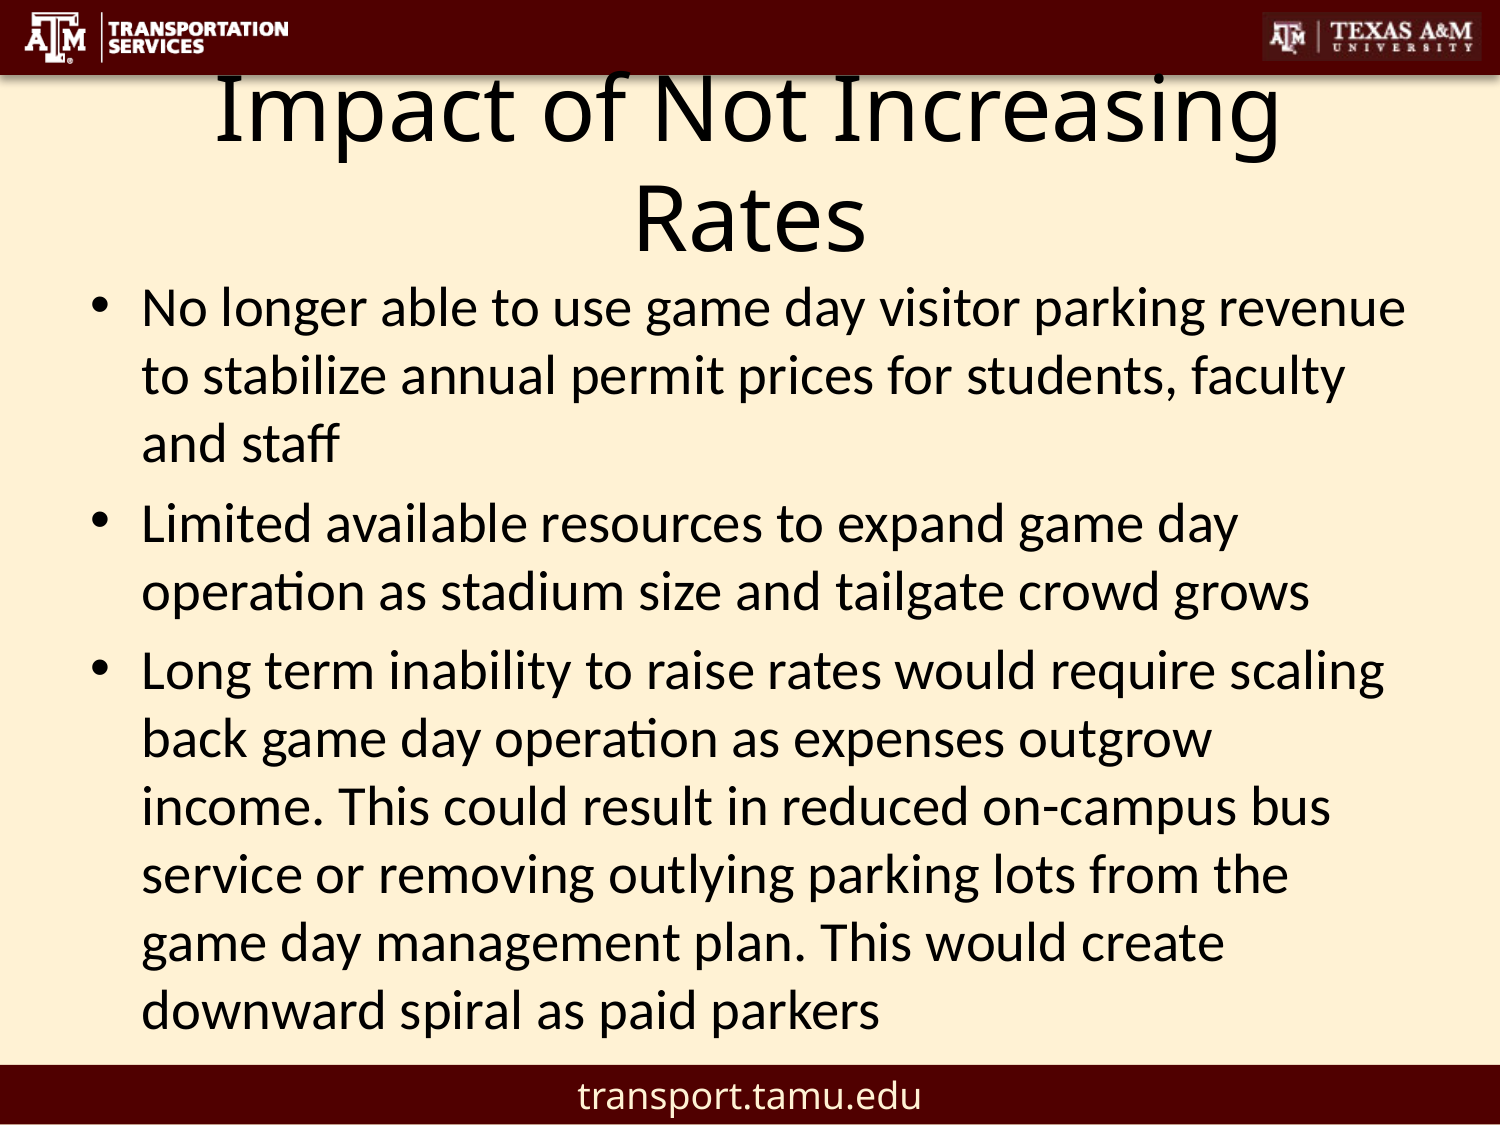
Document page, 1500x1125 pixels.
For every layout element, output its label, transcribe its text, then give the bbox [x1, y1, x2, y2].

picture [24, 12, 288, 64]
picture [1262, 12, 1482, 61]
title Impact of Not Increasing Rates [75, 87, 1425, 233]
list No longer able to use game day visitor parking revenue to stabilize annual permit prices for students, faculty and staff Limited available resources to expand game day operation as stadium size and tailgate crowd grows Long term inability to raise rates would require scaling back game day operation as expenses outgrow income. This could result in reduced on-campus bus service or removing outlying parking lots from the game day management plan. This would create downward spiral as paid parkers [75, 262, 1425, 1050]
